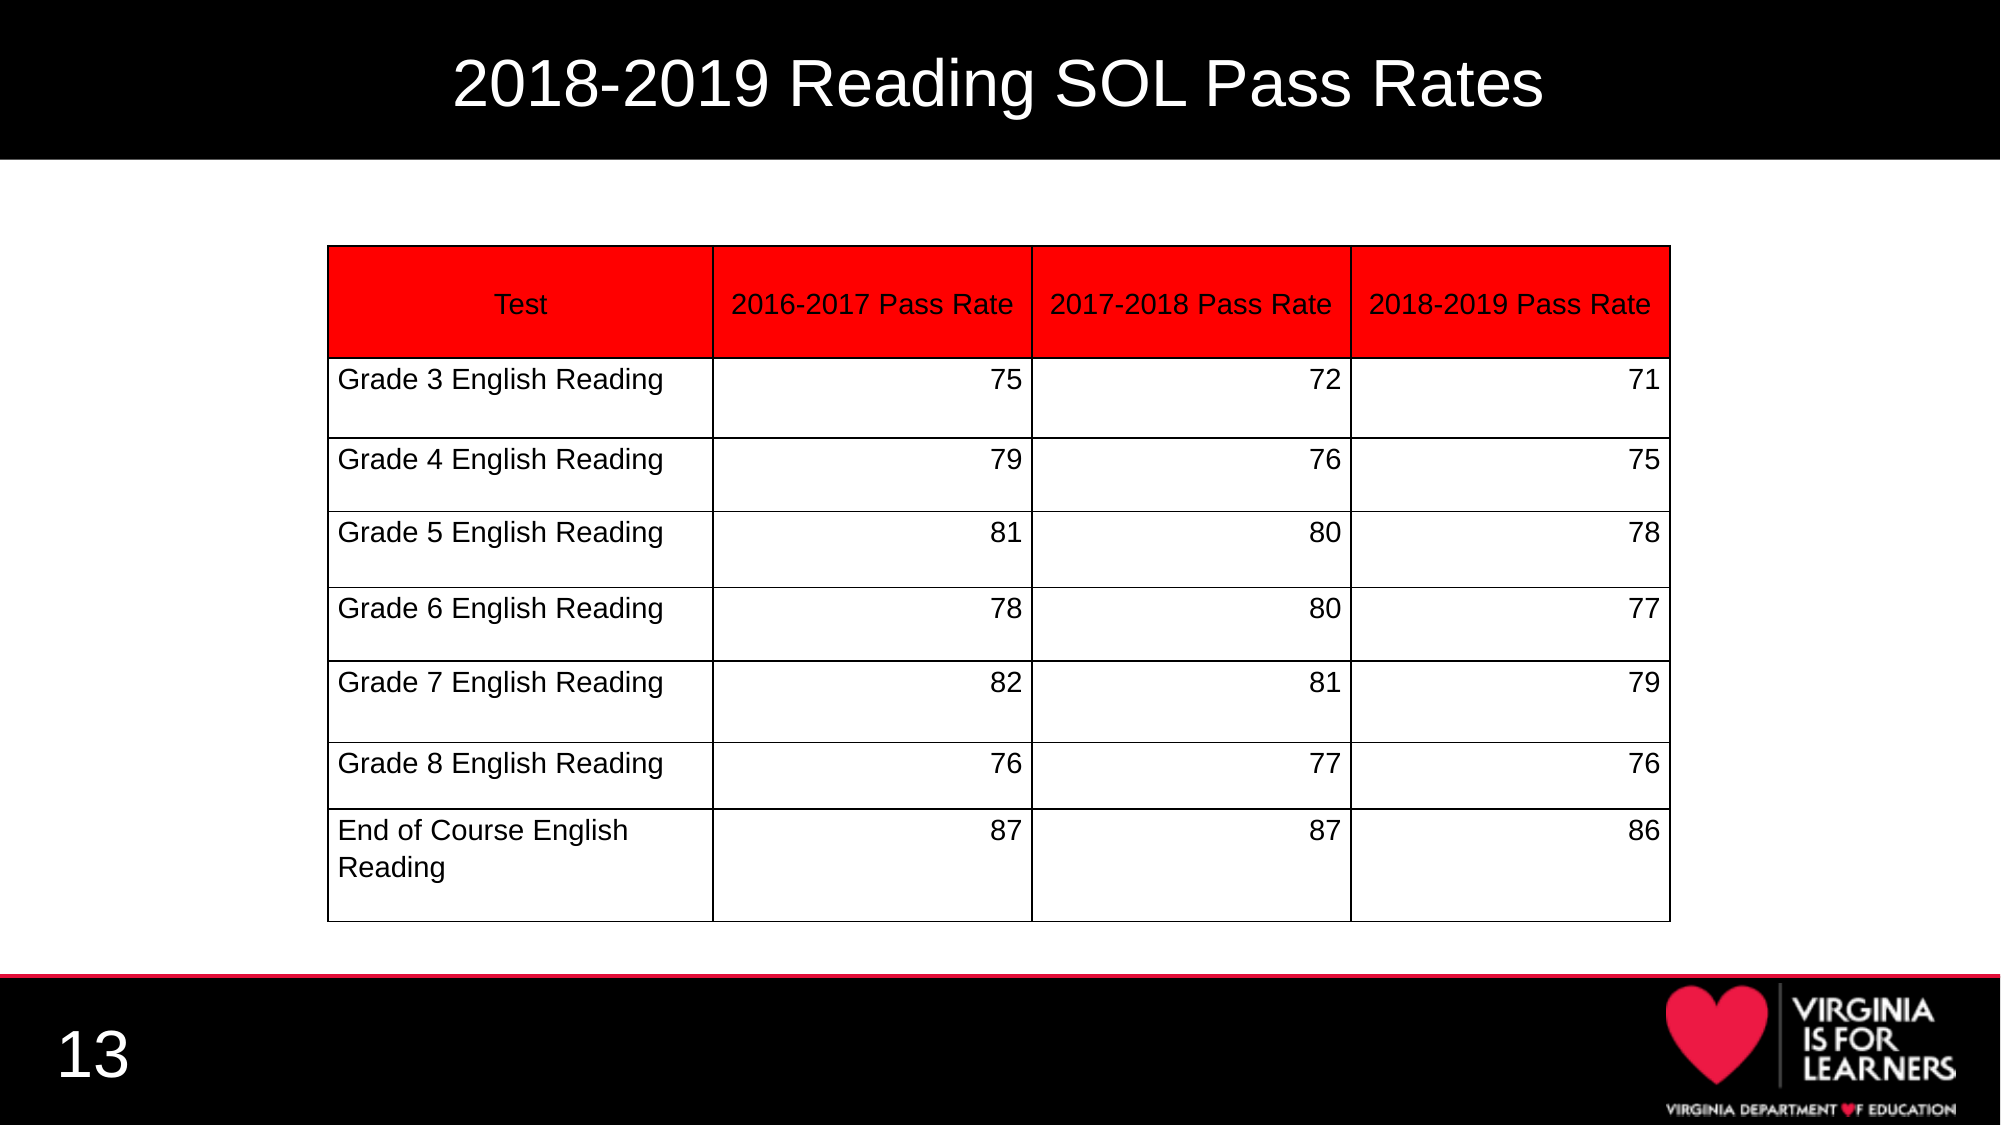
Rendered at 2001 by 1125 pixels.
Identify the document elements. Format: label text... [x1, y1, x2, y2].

table_cell 78 [1352, 512, 1669, 587]
table_cell End of Course English Reading [329, 810, 712, 921]
table_cell Grade 7 English Reading [329, 662, 712, 742]
table_cell 80 [1033, 588, 1350, 660]
table_cell 79 [1352, 662, 1669, 742]
table_cell Grade 8 English Reading [329, 743, 712, 808]
title 2018-2019 Reading SOL Pass Rates [0, 0, 2000, 160]
table_cell Grade 5 English Reading [329, 512, 712, 587]
table_header 2016-2017 Pass Rate [714, 247, 1031, 357]
table_cell Grade 4 English Reading [329, 439, 712, 511]
table_cell 79 [714, 439, 1031, 511]
table_cell 77 [1352, 588, 1669, 660]
table_cell 76 [1033, 439, 1350, 511]
table_cell 80 [1033, 512, 1350, 587]
table_cell 81 [1033, 662, 1350, 742]
table_cell Grade 6 English Reading [329, 588, 712, 660]
table_cell 77 [1033, 743, 1350, 808]
table_cell 82 [714, 662, 1031, 742]
table_cell 81 [714, 512, 1031, 587]
picture [1666, 983, 1956, 1117]
table_cell 76 [1352, 743, 1669, 808]
table_cell 87 [1033, 810, 1350, 921]
table_cell Grade 3 English Reading [329, 359, 712, 437]
table_cell 87 [714, 810, 1031, 921]
table_cell 86 [1352, 810, 1669, 921]
table_cell 71 [1352, 359, 1669, 437]
table_cell 78 [714, 588, 1031, 660]
table_cell 75 [714, 359, 1031, 437]
table_cell 72 [1033, 359, 1350, 437]
table_header 2018-2019 Pass Rate [1352, 247, 1669, 357]
table_header Test [329, 247, 712, 357]
table_header 2017-2018 Pass Rate [1033, 247, 1350, 357]
table_cell 75 [1352, 439, 1669, 511]
table_cell 76 [714, 743, 1031, 808]
